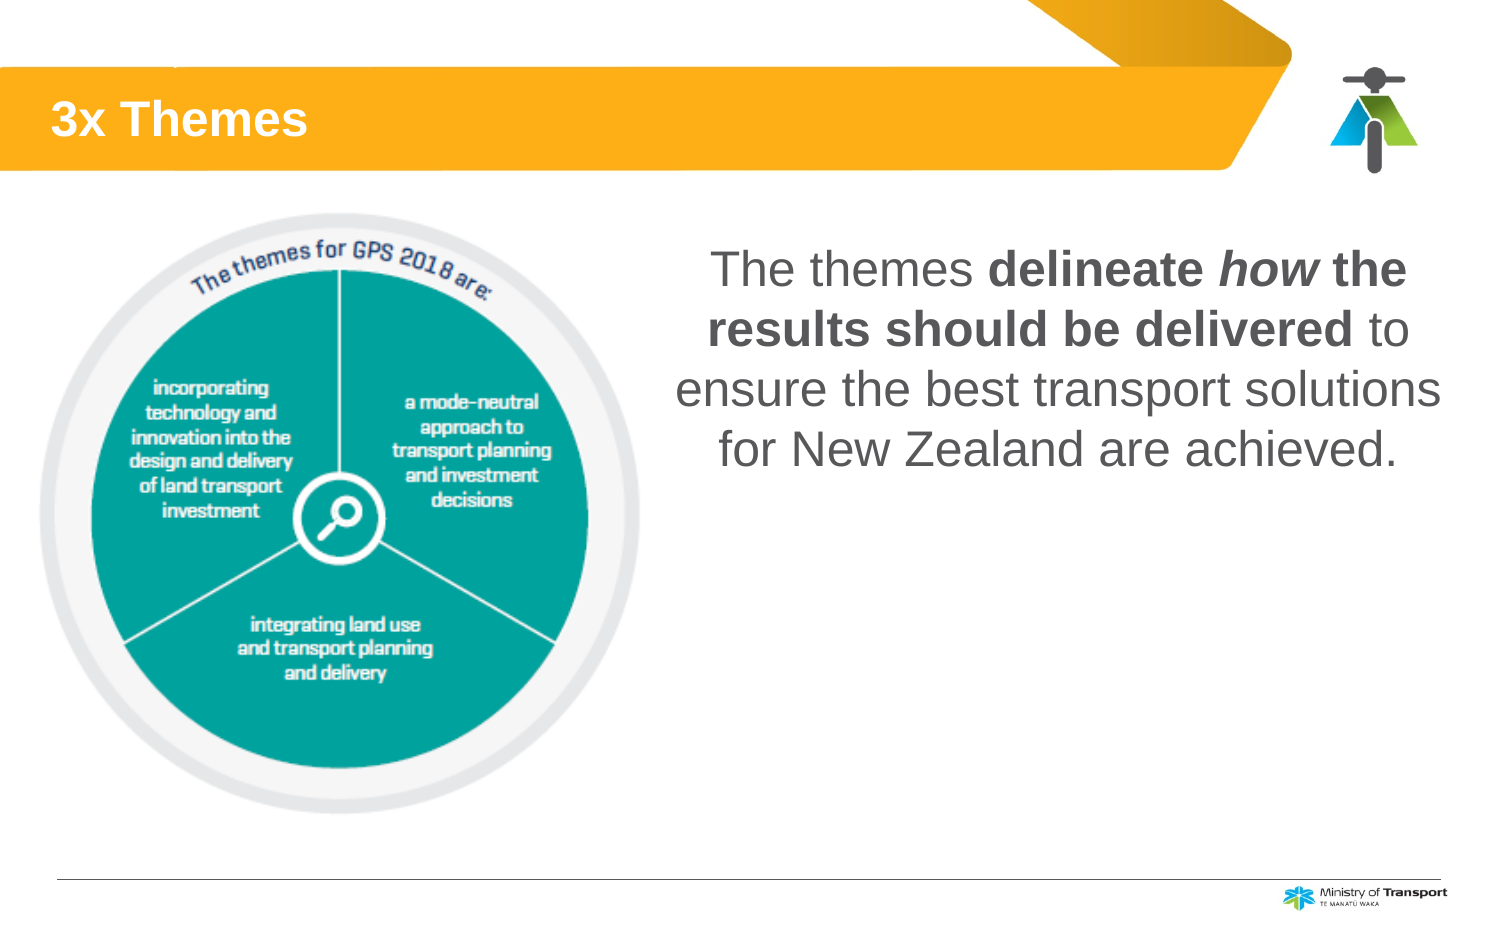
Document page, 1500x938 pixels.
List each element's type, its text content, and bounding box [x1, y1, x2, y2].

title 3x Themes [35, 64, 1386, 168]
picture [1321, 60, 1424, 178]
picture [0, 0, 1298, 176]
picture [21, 208, 658, 828]
picture [1279, 883, 1452, 912]
list The themes delineate how the results should be delivered to ensure the best transport solutions for New Zealand are achieved. [663, 229, 1460, 793]
